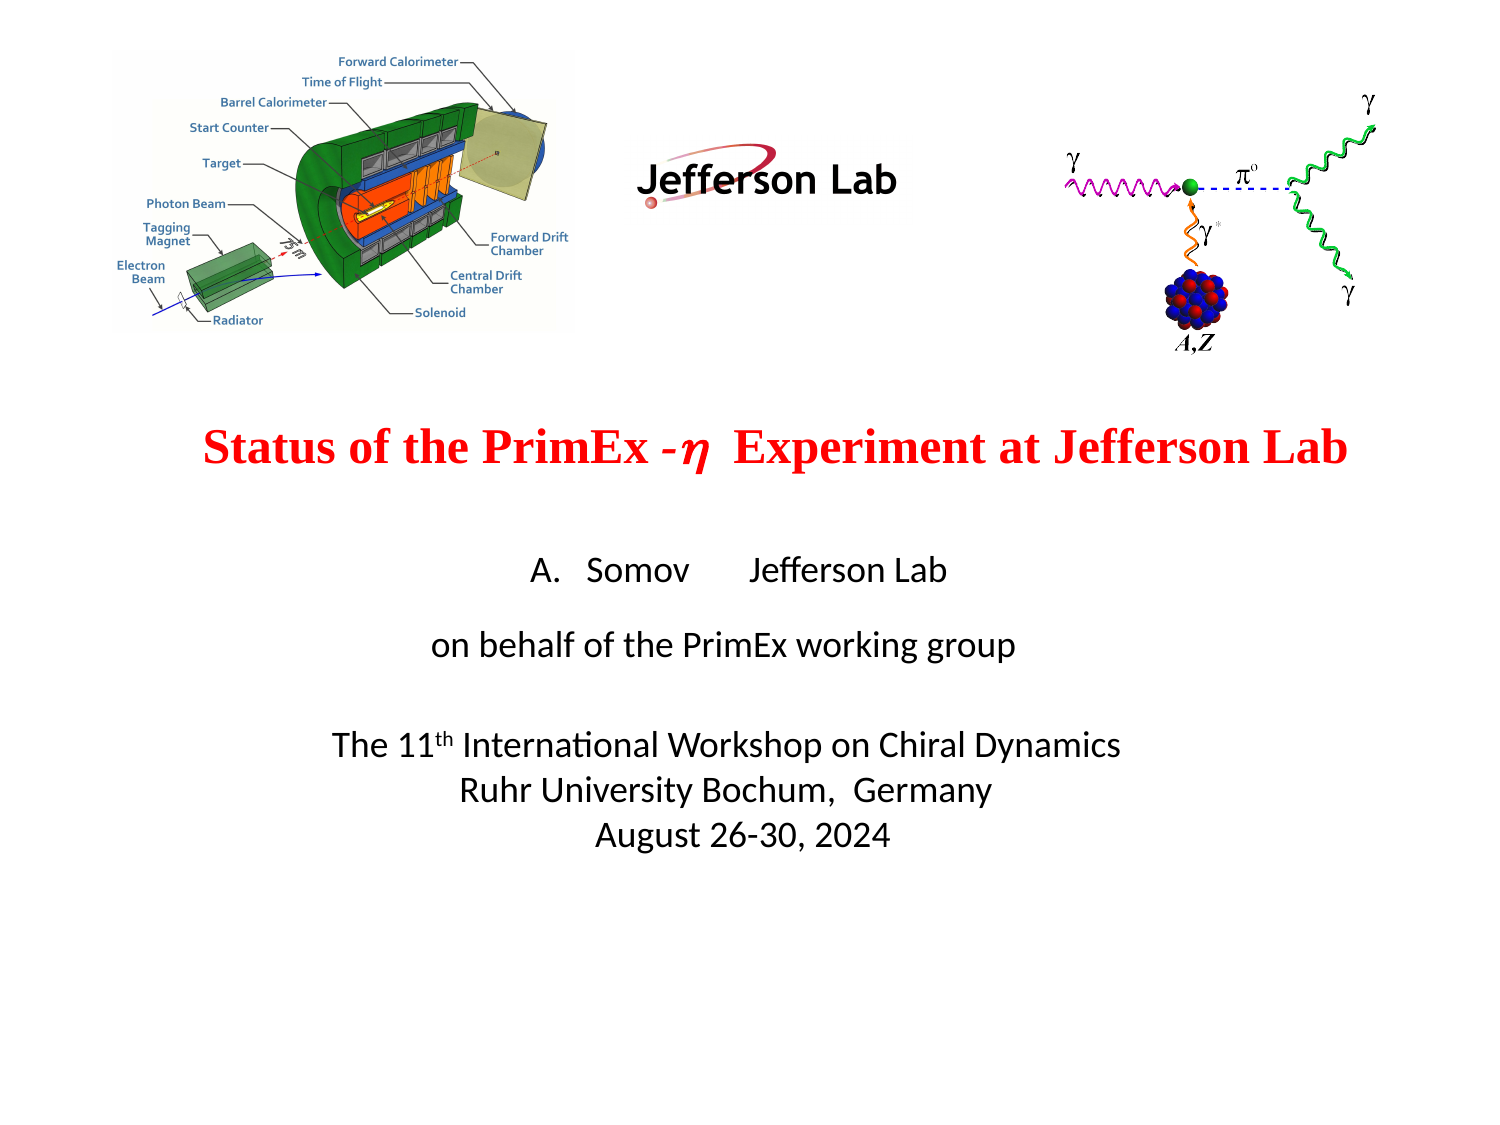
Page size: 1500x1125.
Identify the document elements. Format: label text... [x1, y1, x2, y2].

picture [624, 134, 913, 226]
picture [1049, 49, 1388, 388]
picture [112, 49, 576, 334]
text_box Status of the PrimEx - Experiment at Jefferson Lab [187, 405, 1413, 519]
text_box Somov Jefferson Lab [515, 537, 964, 598]
text_box on behalf of the PrimEx working group [416, 612, 1032, 673]
text_box The 11th International Workshop on Chiral Dynamics Ruhr University Bochum, Germany August 26-30, 2024 [87, 712, 1463, 908]
